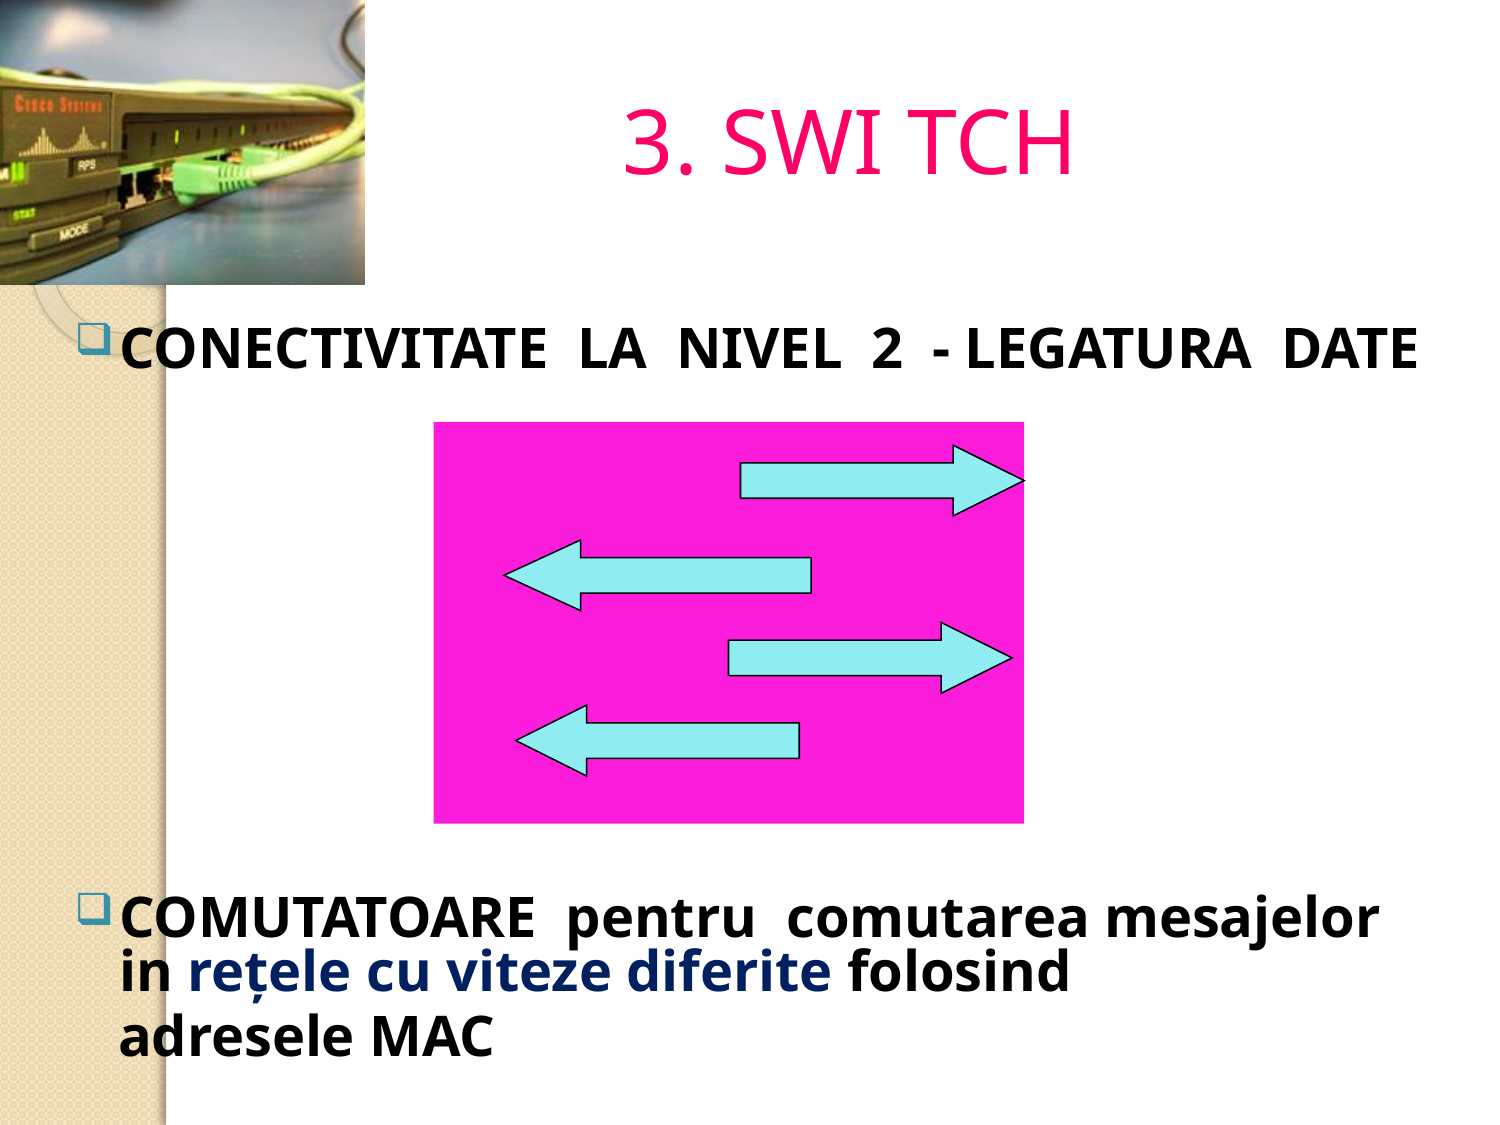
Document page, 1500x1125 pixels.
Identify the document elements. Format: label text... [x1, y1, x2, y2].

list CONECTIVITATE LA NIVEL 2 - LEGATURA DATE COMUTATOARE pentru comutarea mesajelor in reţele cu viteze diferite folosind adresele MAC [46, 257, 1451, 1125]
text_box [503, 445, 1025, 777]
text_box [433, 421, 1025, 824]
title 3. SWI TCH [372, 45, 1466, 233]
picture [0, 0, 365, 286]
